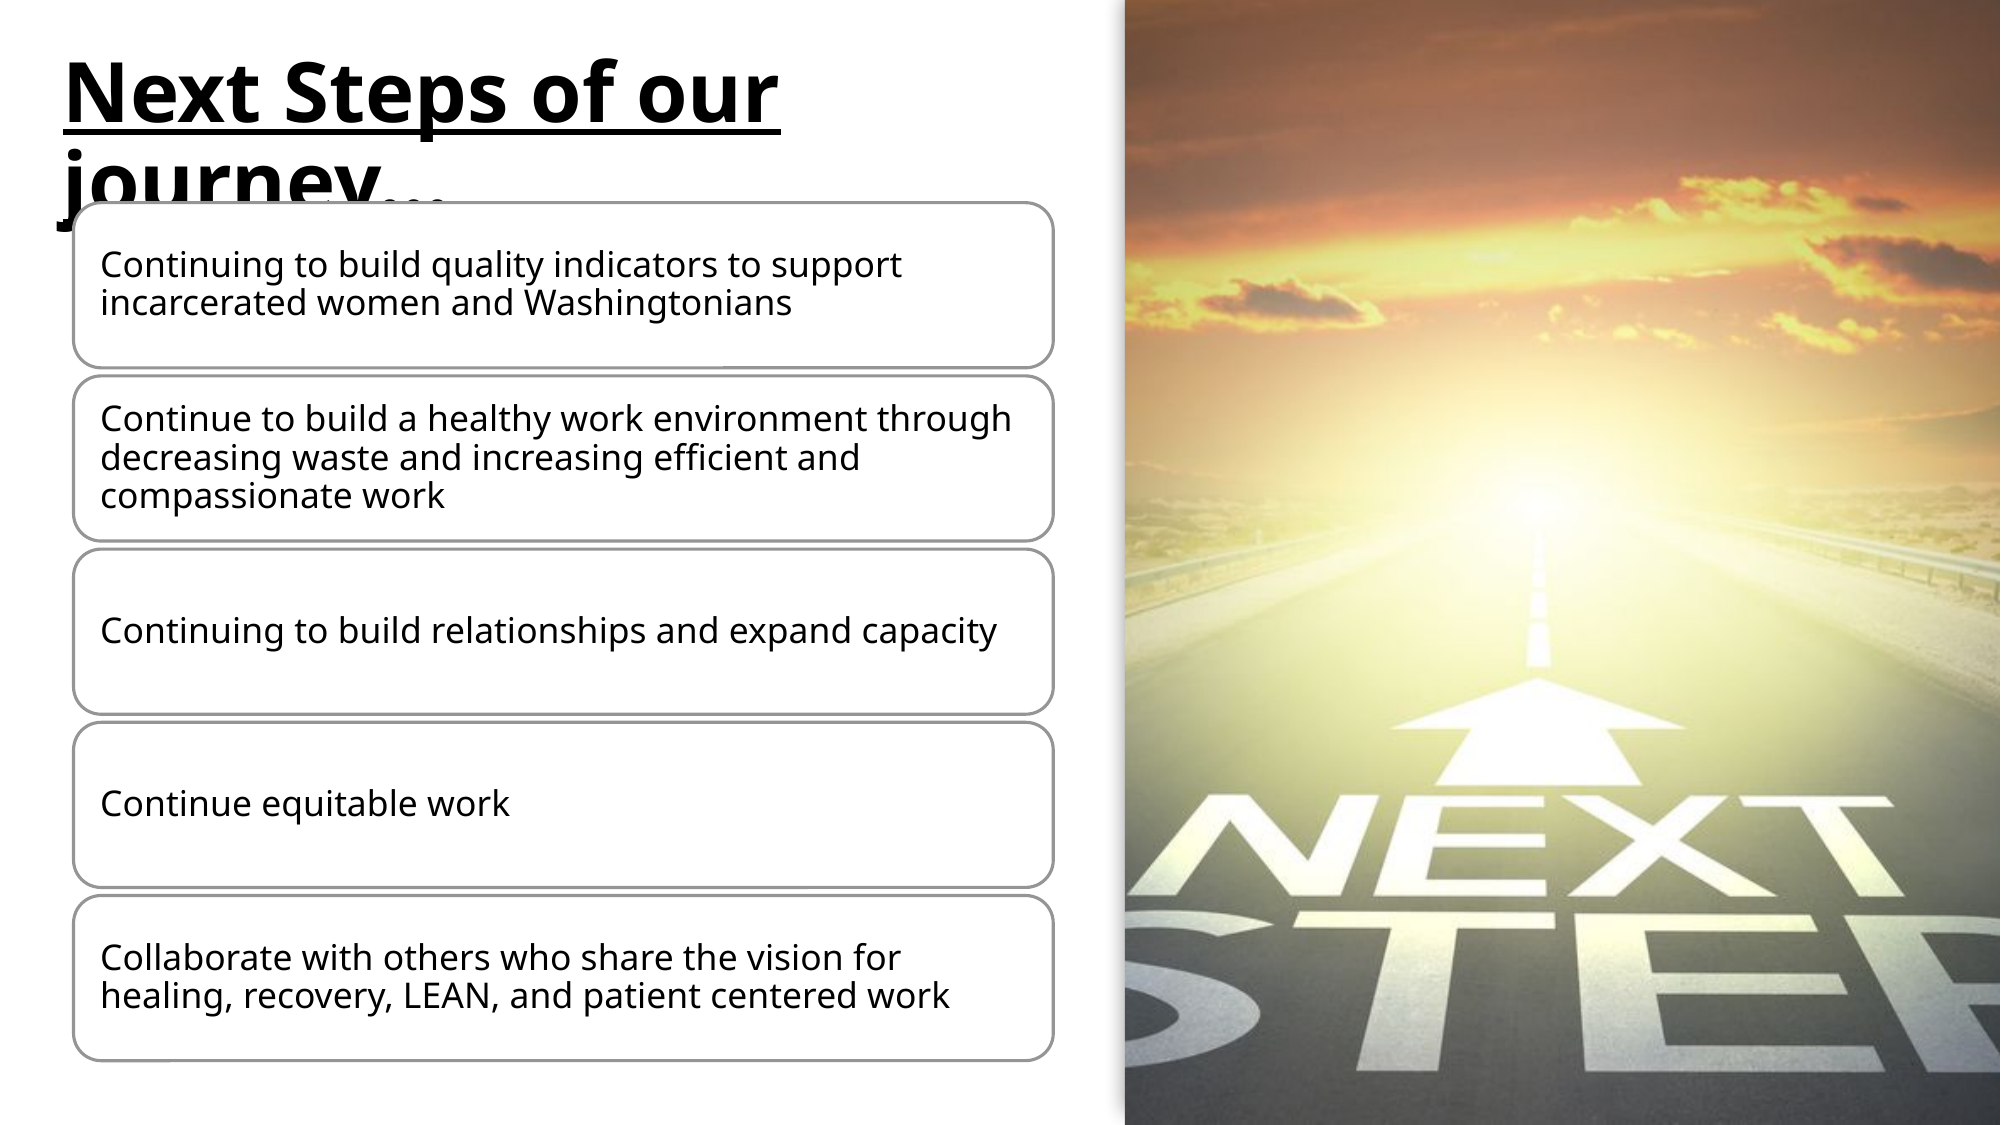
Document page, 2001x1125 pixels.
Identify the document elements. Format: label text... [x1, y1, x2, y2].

text_box [0, 0, 1124, 1125]
title Next Steps of our journey… [47, 0, 1100, 282]
picture [1124, 0, 2000, 1125]
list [73, 190, 1054, 1074]
